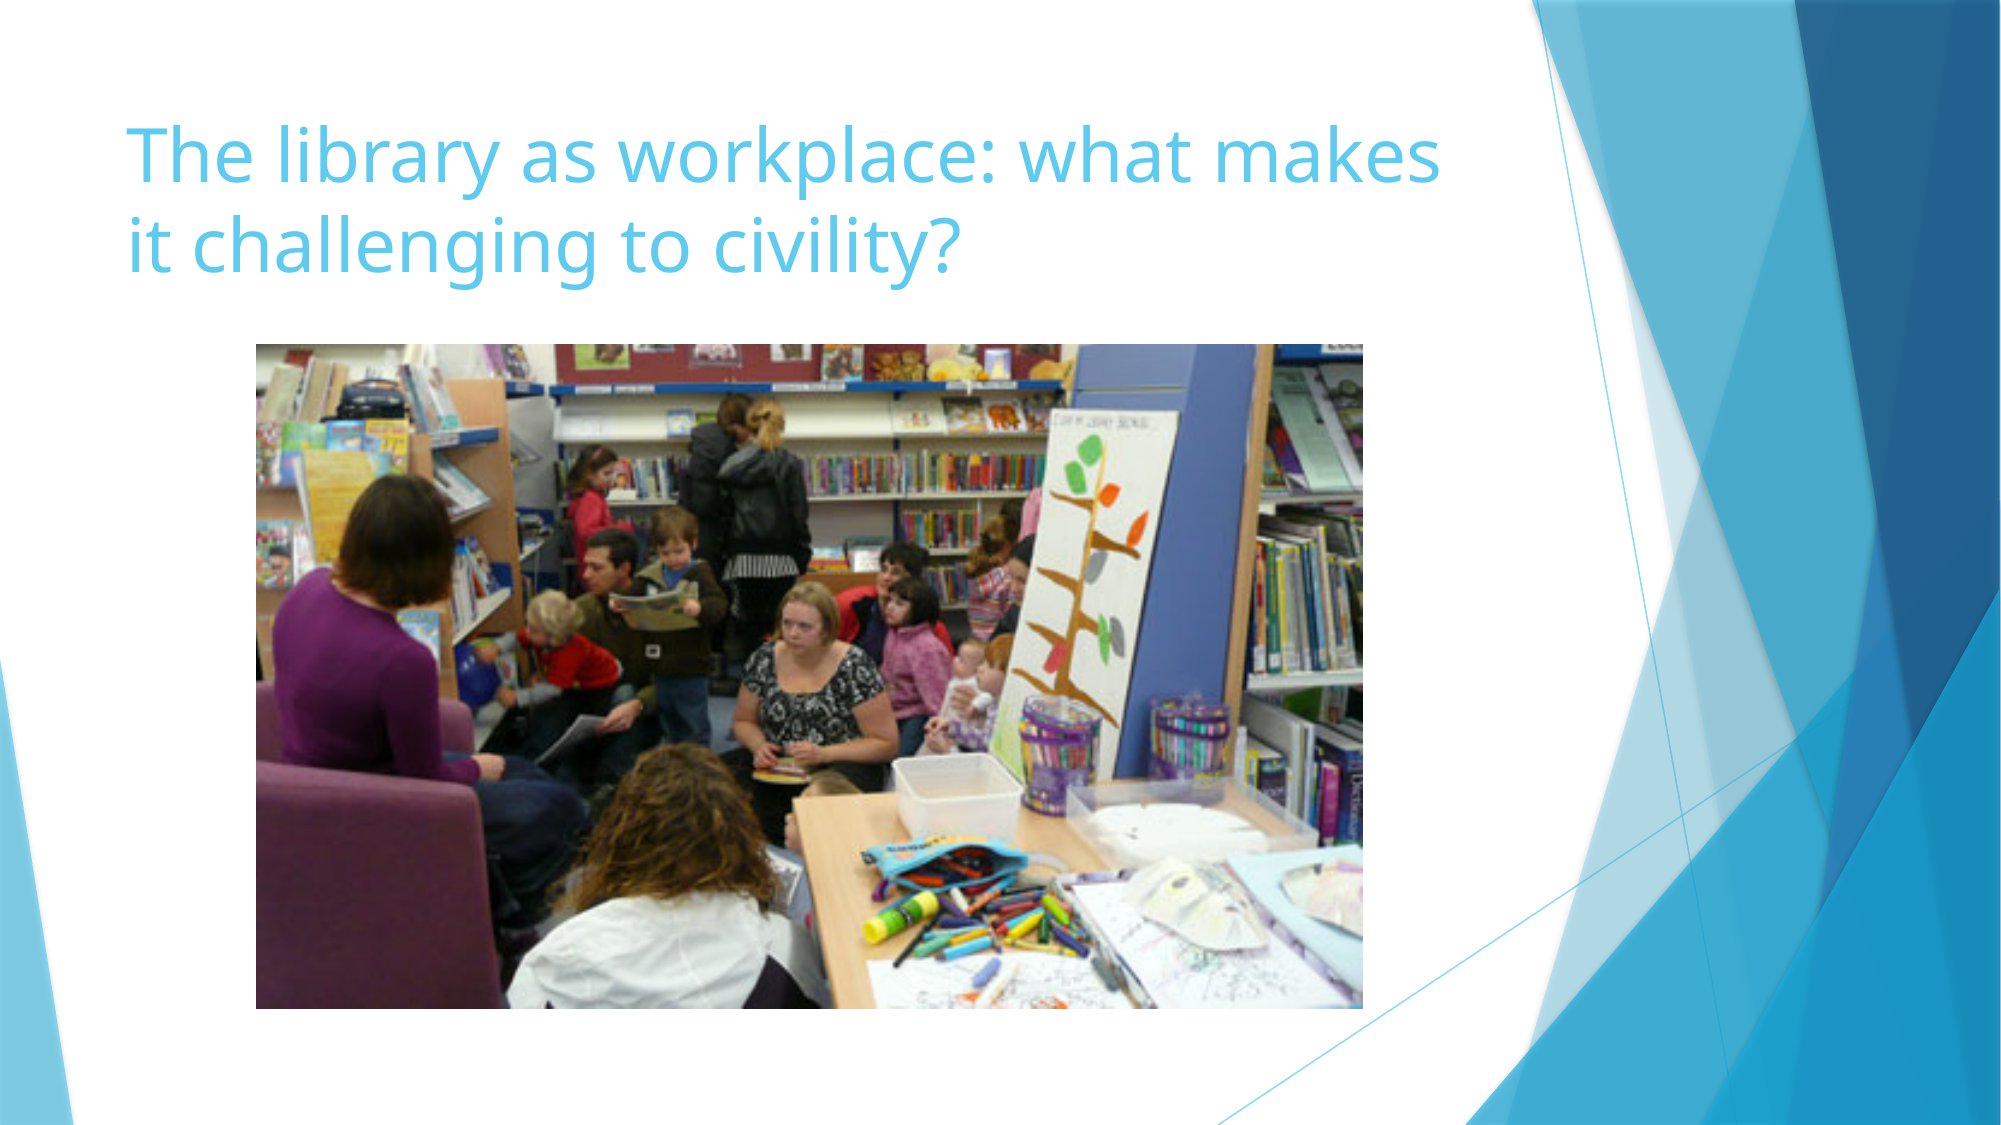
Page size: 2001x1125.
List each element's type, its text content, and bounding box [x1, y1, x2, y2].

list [256, 344, 1363, 1009]
title The library as workplace: what makes it challenging to civility? [111, 99, 1522, 317]
